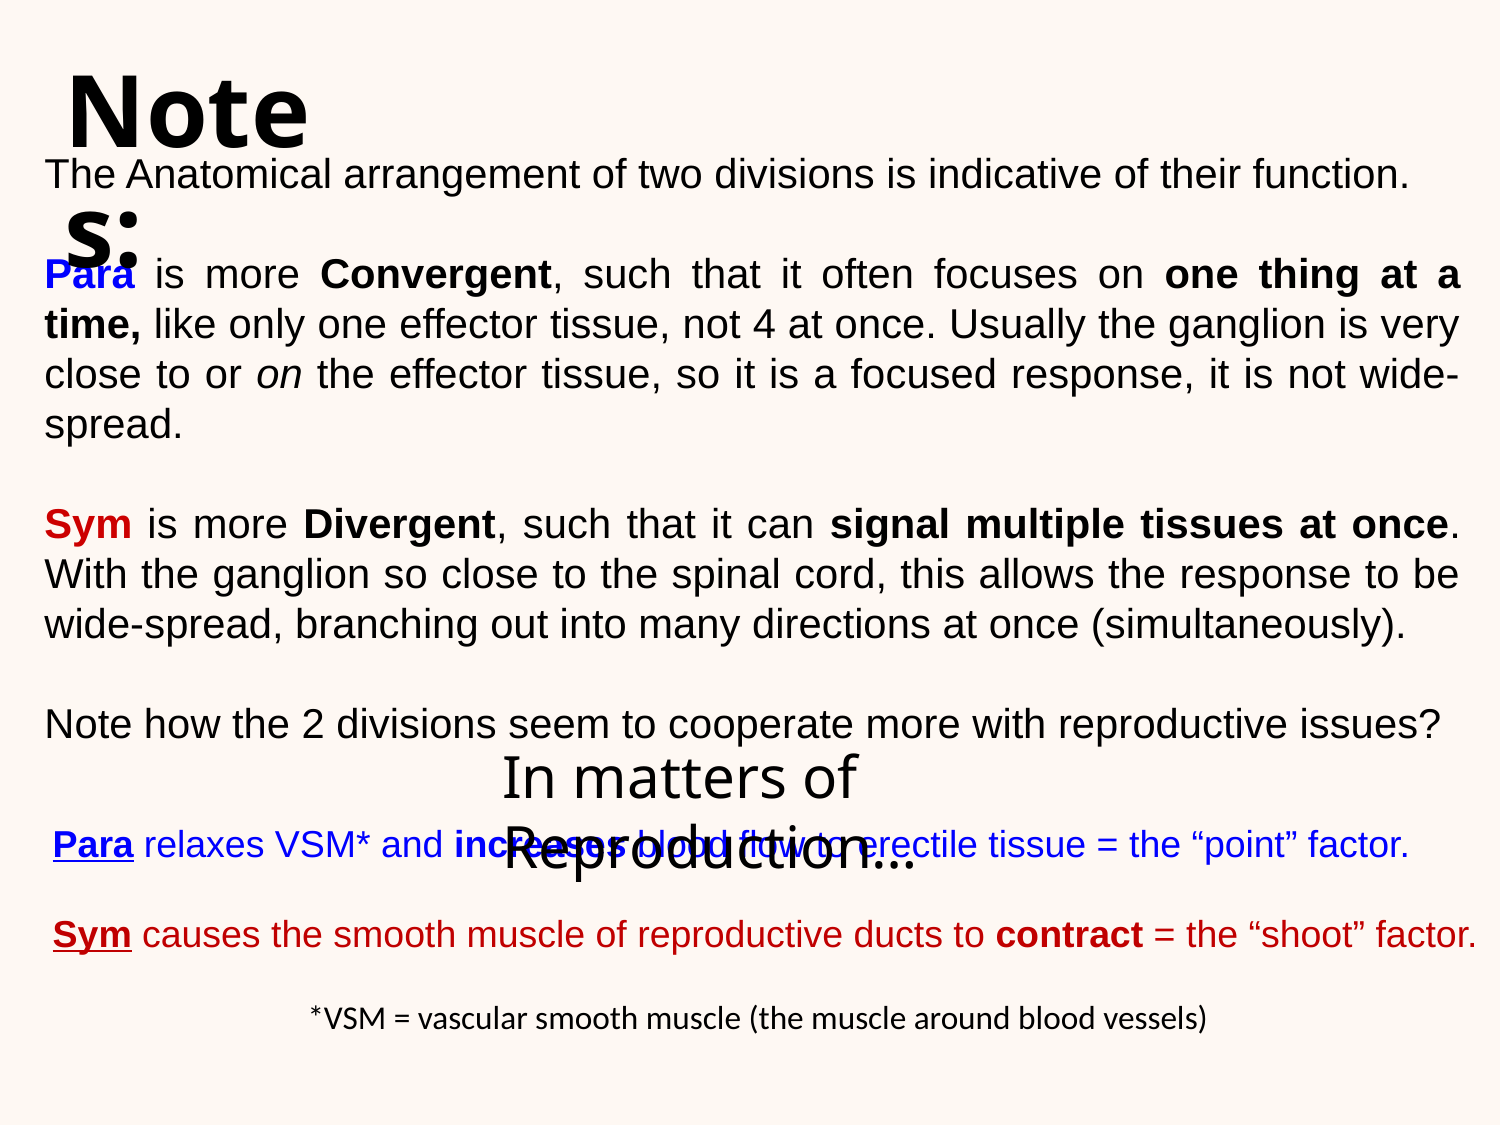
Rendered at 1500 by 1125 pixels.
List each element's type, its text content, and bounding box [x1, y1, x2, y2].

text_box Notes: [50, 40, 332, 295]
text_box In matters of Reproduction… [487, 733, 1057, 888]
text_box *VSM = vascular smooth muscle (the muscle around blood vessels) [292, 988, 1224, 1044]
text_box Para relaxes VSM* and increases blood flow to erectile tissue = the “point” factor. Sym causes the smooth muscle of reproductive ducts to contract = the “shoot” factor. [37, 812, 1500, 963]
text_box The Anatomical arrangement of two divisions is indicative of their function. Para is more Convergent, such that it often focuses on one thing at a time, like only one effector tissue, not 4 at once. Usually the ganglion is very close to or on the effector tissue, so it is a focused response, it is not wide-spread. Sym is more Divergent, such that it can signal multiple tissues at once. With the ganglion so close to the spinal cord, this allows the response to be wide-spread, branching out into many directions at once (simultaneously). Note how the 2 divisions seem to cooperate more with reproductive issues? [29, 139, 1476, 754]
